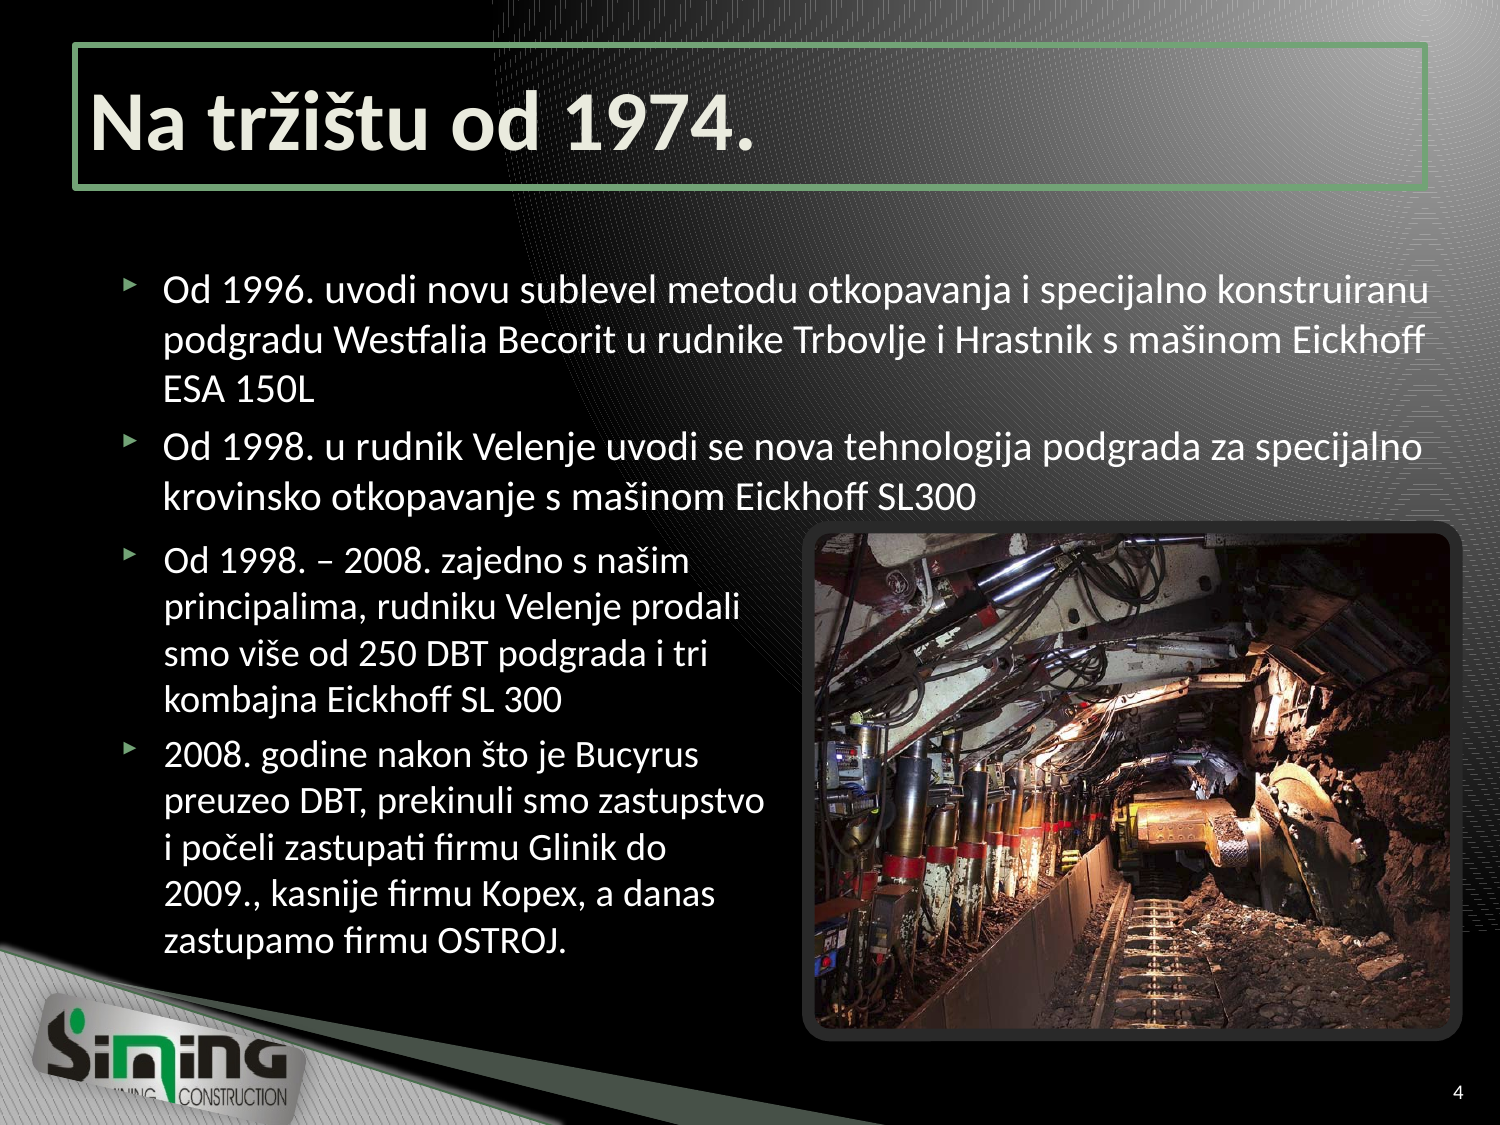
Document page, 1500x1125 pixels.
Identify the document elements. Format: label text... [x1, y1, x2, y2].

picture [807, 526, 1457, 1036]
title Na tržištu od 1974. [75, 45, 1425, 188]
text_box Od 1996. uvodi novu sublevel metodu otkopavanja i specijalno konstruiranu podgradu Westfalia Becorit u rudnike Trbovlje i Hrastnik s mašinom Eickhoff ESA 150L Od 1998. u rudnik Velenje uvodi se nova tehnologija podgrada za specijalno krovinsko otkopavanje s mašinom Eickhoff SL300 [88, 255, 1459, 528]
picture [32, 993, 307, 1125]
slide_number 4 [1418, 1051, 1479, 1112]
text_box Od 1998. – 2008. zajedno s našim principalima, rudniku Velenje prodali smo više od 250 DBT podgrada i tri kombajna Eickhoff SL 300 2008. godine nakon što je Bucyrus preuzeo DBT, prekinuli smo zastupstvo i počeli zastupati firmu Glinik do 2009., kasnije firmu Kopex, a danas zastupamo firmu OSTROJ. [88, 527, 786, 1035]
